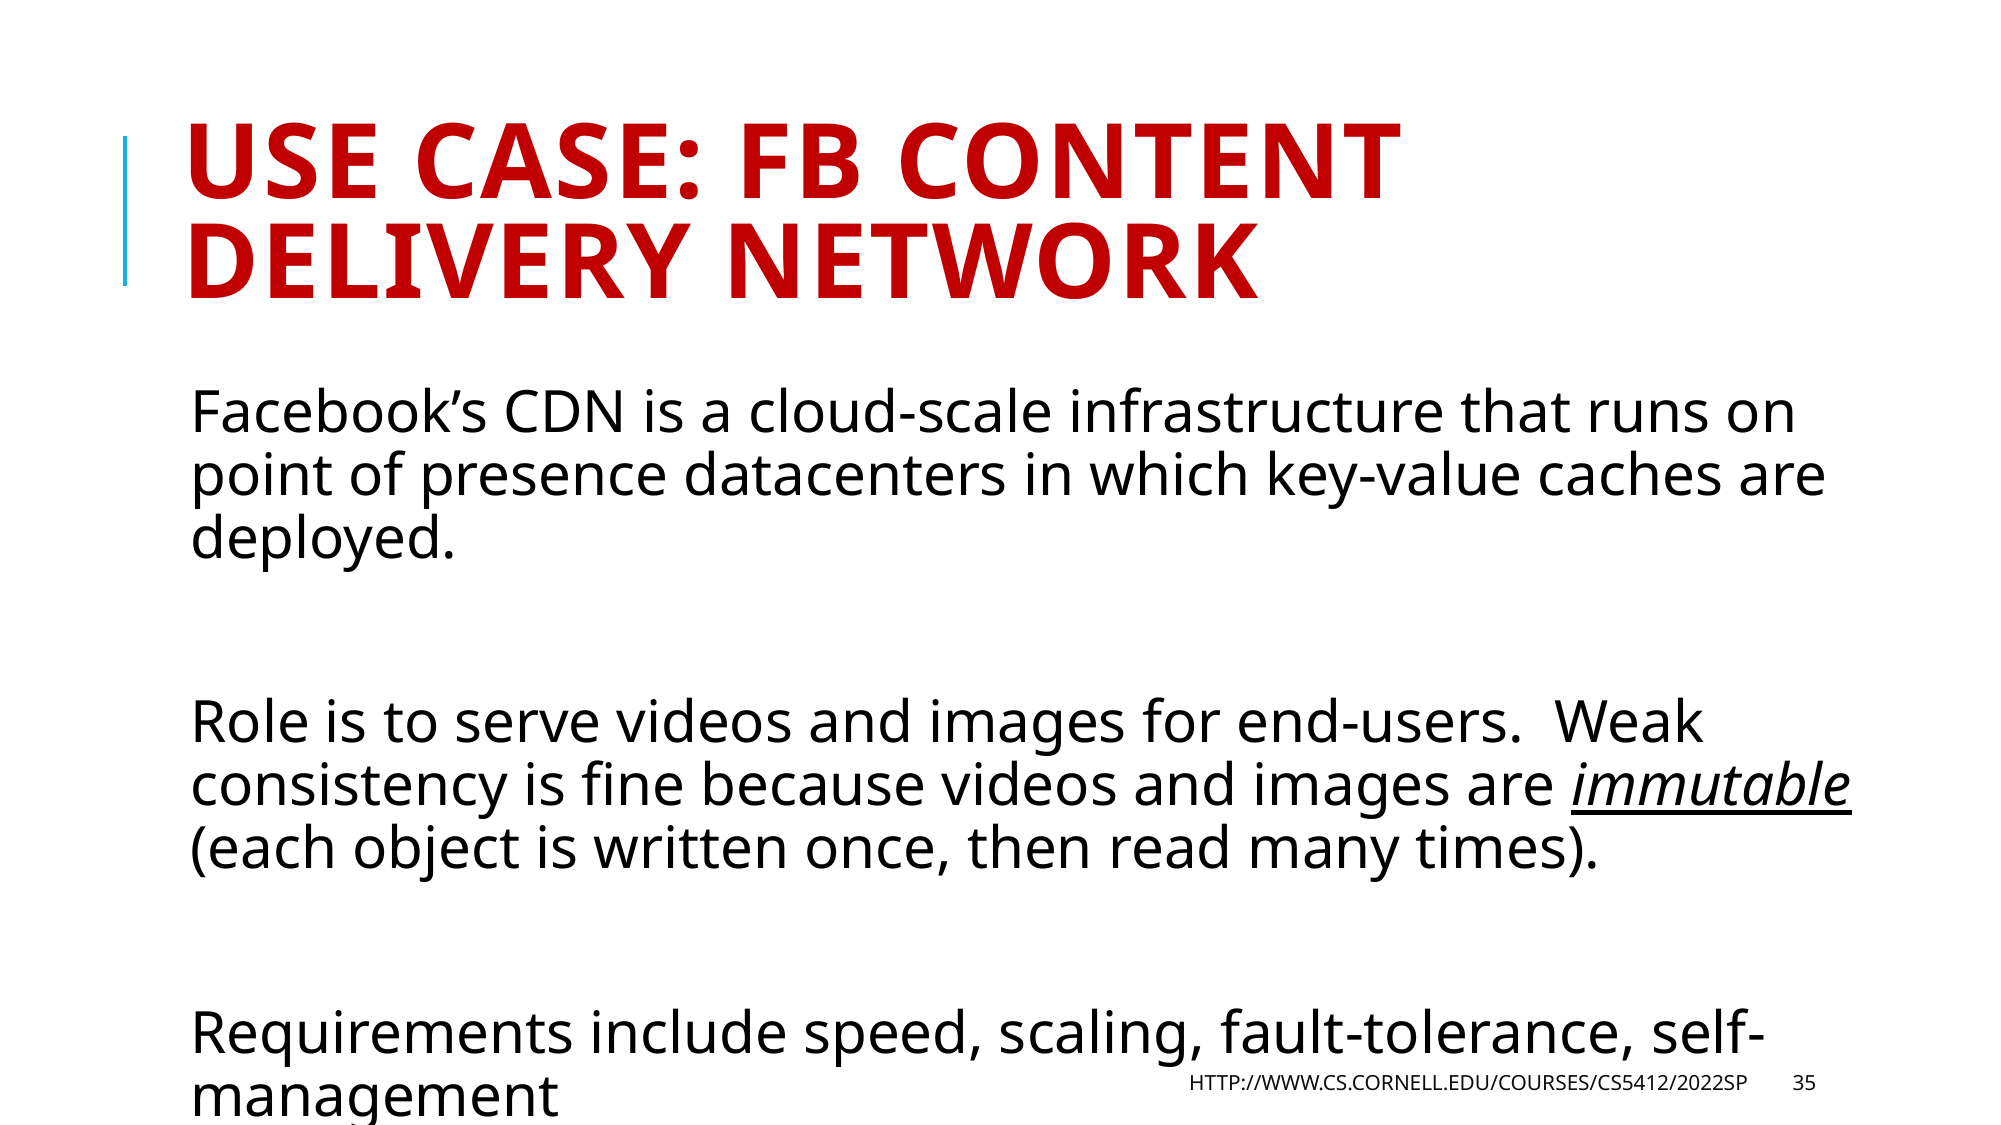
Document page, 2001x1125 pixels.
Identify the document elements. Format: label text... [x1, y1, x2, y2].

slide_number 35 [1777, 1061, 1938, 1107]
title Use case: FB Content Delivery Network [168, 96, 1938, 342]
footer http://www.cs.cornell.edu/courses/cs5412/2022sp [794, 1061, 1763, 1107]
list Facebook’s CDN is a cloud-scale infrastructure that runs on point of presence datacenters in which key-value caches are deployed. Role is to serve videos and images for end-users. Weak consistency is fine because videos and images are immutable (each object is written once, then read many times). Requirements include speed, scaling, fault-tolerance, self-management [168, 375, 1938, 1035]
